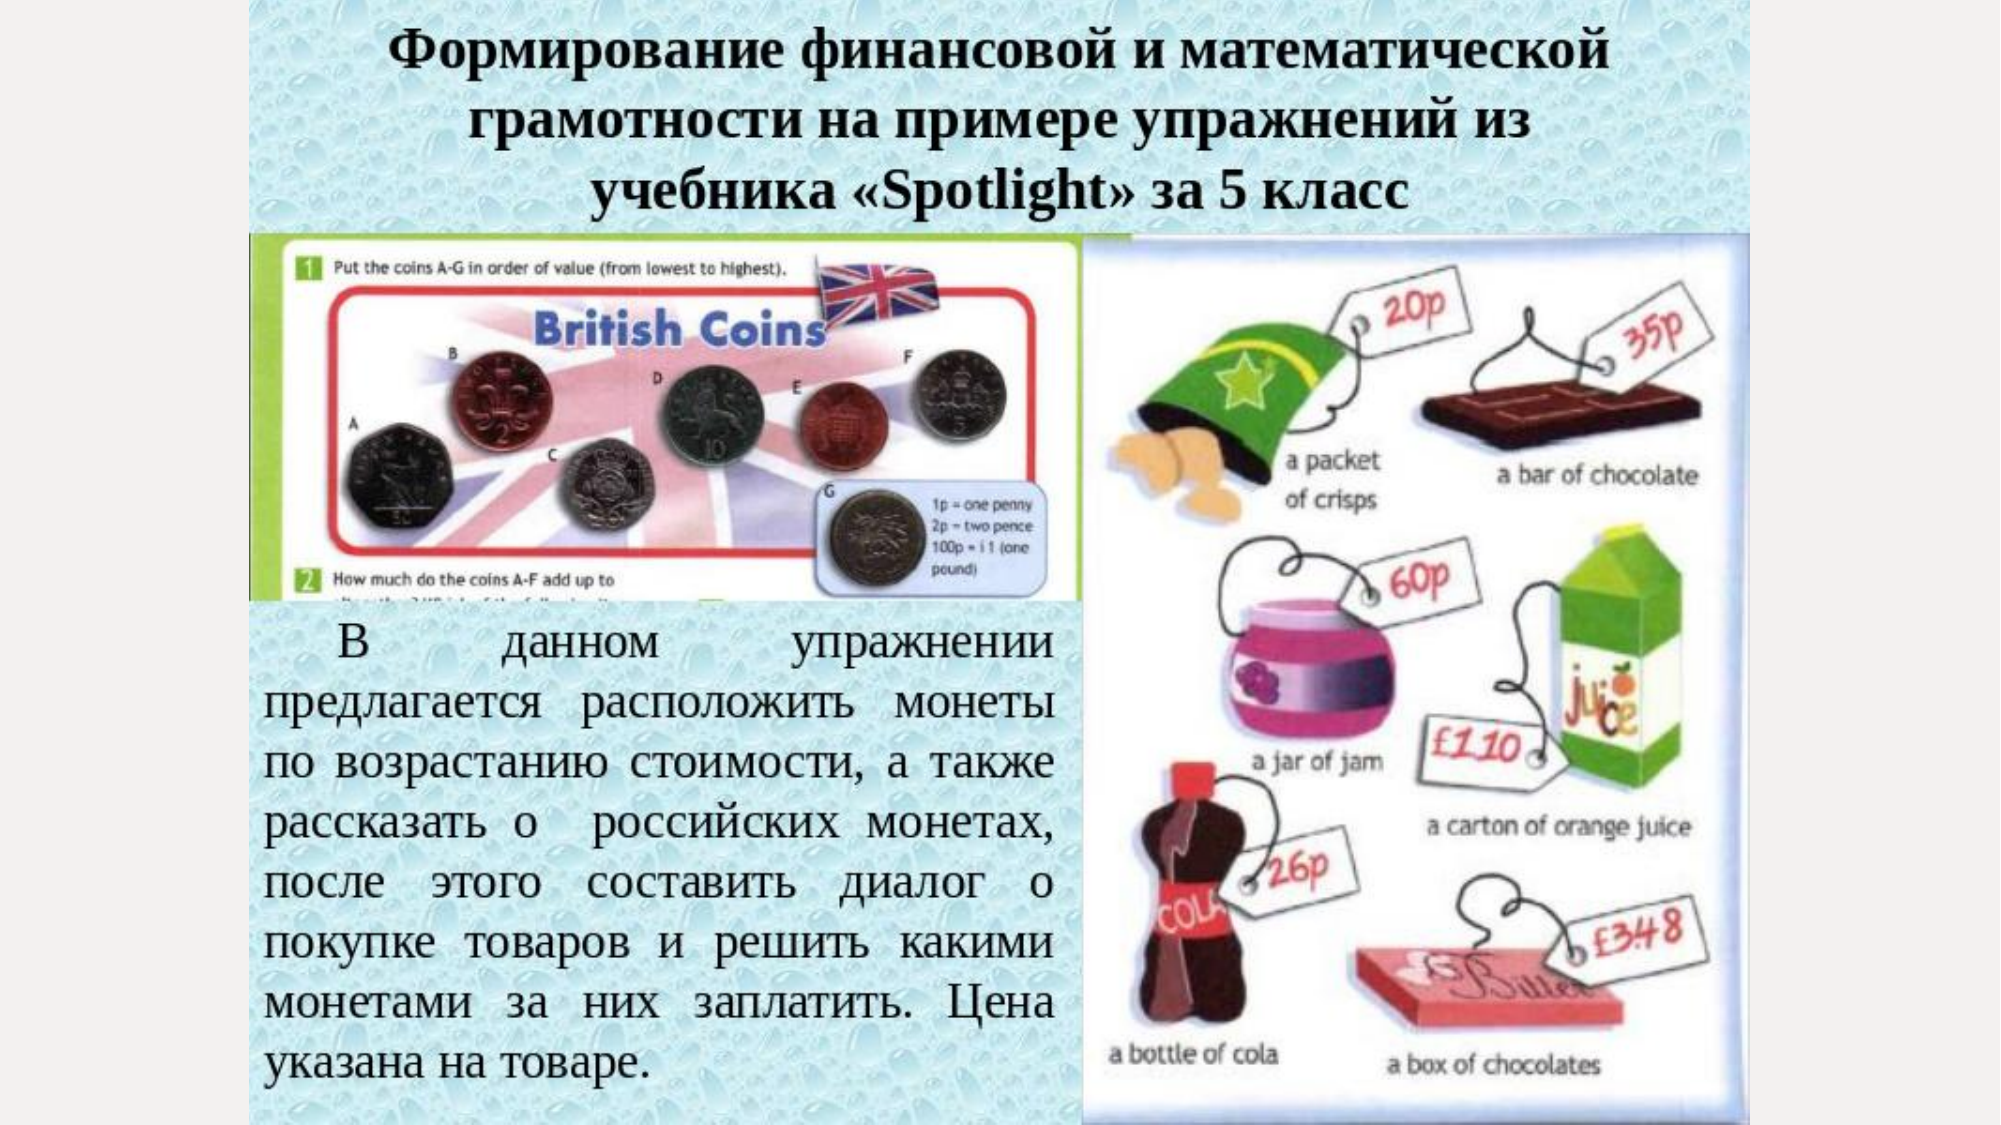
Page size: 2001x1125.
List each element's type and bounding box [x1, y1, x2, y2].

picture [249, 0, 1751, 1125]
